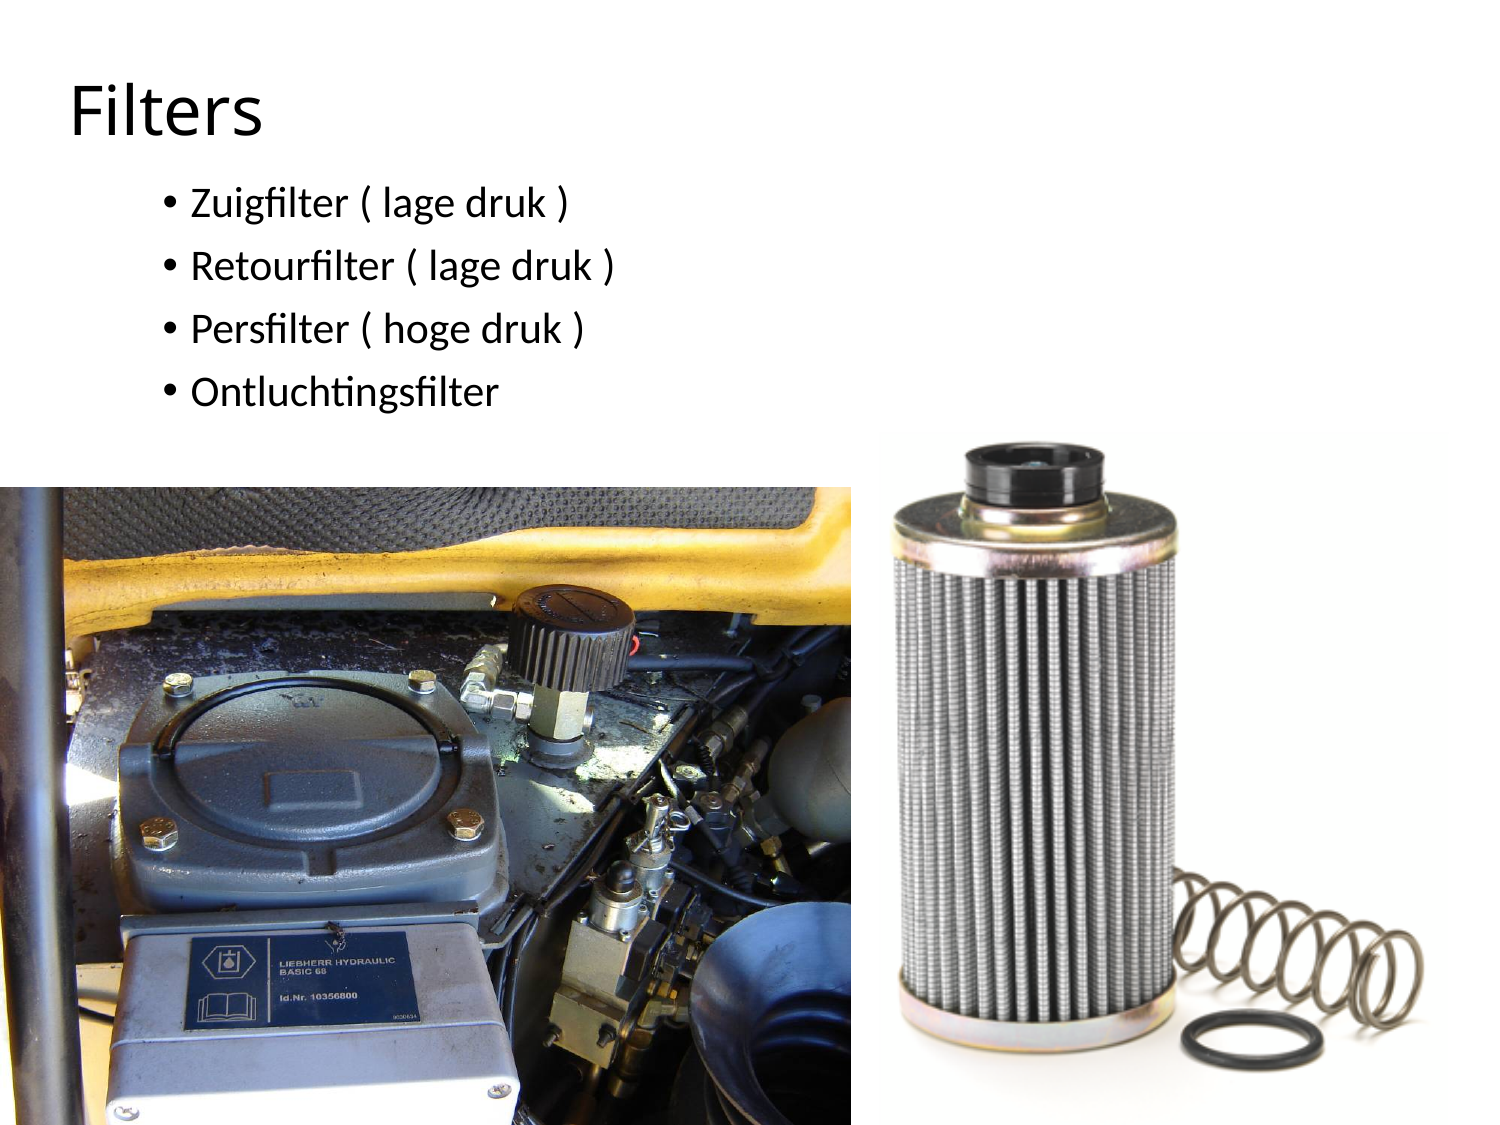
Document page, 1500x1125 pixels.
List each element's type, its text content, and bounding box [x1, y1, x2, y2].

picture [879, 432, 1449, 1125]
picture [0, 487, 851, 1125]
title Filters [53, 19, 703, 209]
list Zuigfilter ( lage druk ) Retourfilter ( lage druk ) Persfilter ( hoge druk ) Ontluchtingsfilter [147, 172, 1367, 468]
